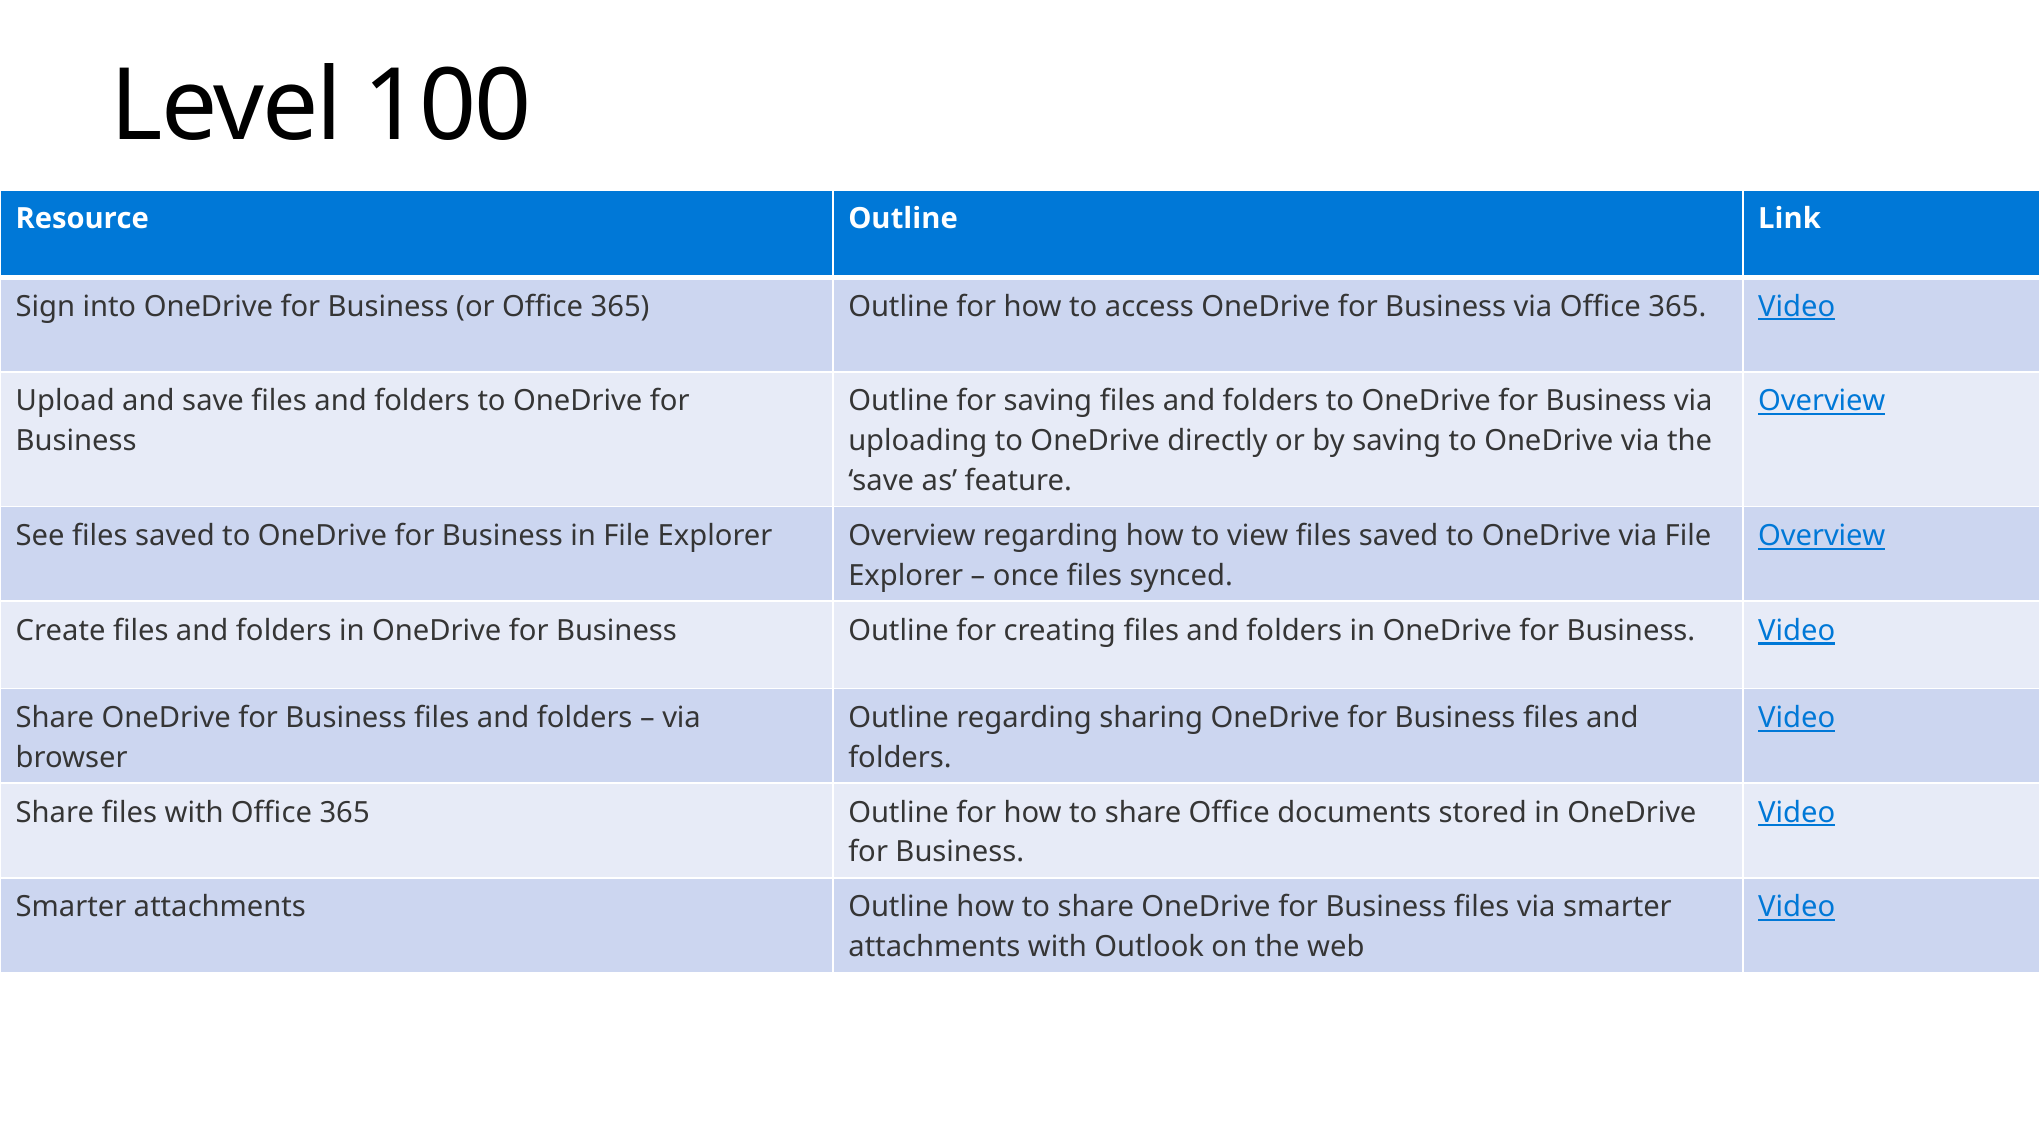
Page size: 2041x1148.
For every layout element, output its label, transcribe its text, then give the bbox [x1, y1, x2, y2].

table_cell Smarter attachments [1, 879, 832, 972]
table_header Outline [834, 191, 1742, 275]
table_cell Create files and folders in OneDrive for Business [1, 602, 832, 688]
table_cell Outline for creating files and folders in OneDrive for Business. [834, 602, 1742, 688]
table_cell Upload and save files and folders to OneDrive for Business [1, 373, 832, 506]
table_cell Outline for how to share Office documents stored in OneDrive for Business. [834, 784, 1742, 877]
table_cell Outline regarding sharing OneDrive for Business files and folders. [834, 689, 1742, 782]
table_cell Video [1744, 879, 2039, 972]
table_cell Video [1744, 602, 2039, 688]
table_cell Outline how to share OneDrive for Business files via smarter attachments with Outlook on the web [834, 879, 1742, 972]
table_header Resource [1, 191, 832, 275]
table_cell Overview [1744, 507, 2039, 600]
table_header Link [1744, 191, 2039, 275]
table_cell Video [1744, 689, 2039, 782]
table_cell Overview regarding how to view files saved to OneDrive via File Explorer – once files synced. [834, 507, 1742, 600]
table_cell Video [1744, 280, 2039, 371]
title Level 100 [86, 38, 1953, 164]
table_cell Share OneDrive for Business files and folders – via browser [1, 689, 832, 782]
table_cell Sign into OneDrive for Business (or Office 365) [1, 280, 832, 371]
table_cell Outline for saving files and folders to OneDrive for Business via uploading to OneDrive directly or by saving to OneDrive via the ‘save as’ feature. [834, 373, 1742, 506]
table_cell Outline for how to access OneDrive for Business via Office 365. [834, 280, 1742, 371]
table_cell Overview [1744, 373, 2039, 506]
table_cell See files saved to OneDrive for Business in File Explorer [1, 507, 832, 600]
table_cell Video [1744, 784, 2039, 877]
table_cell Share files with Office 365 [1, 784, 832, 877]
